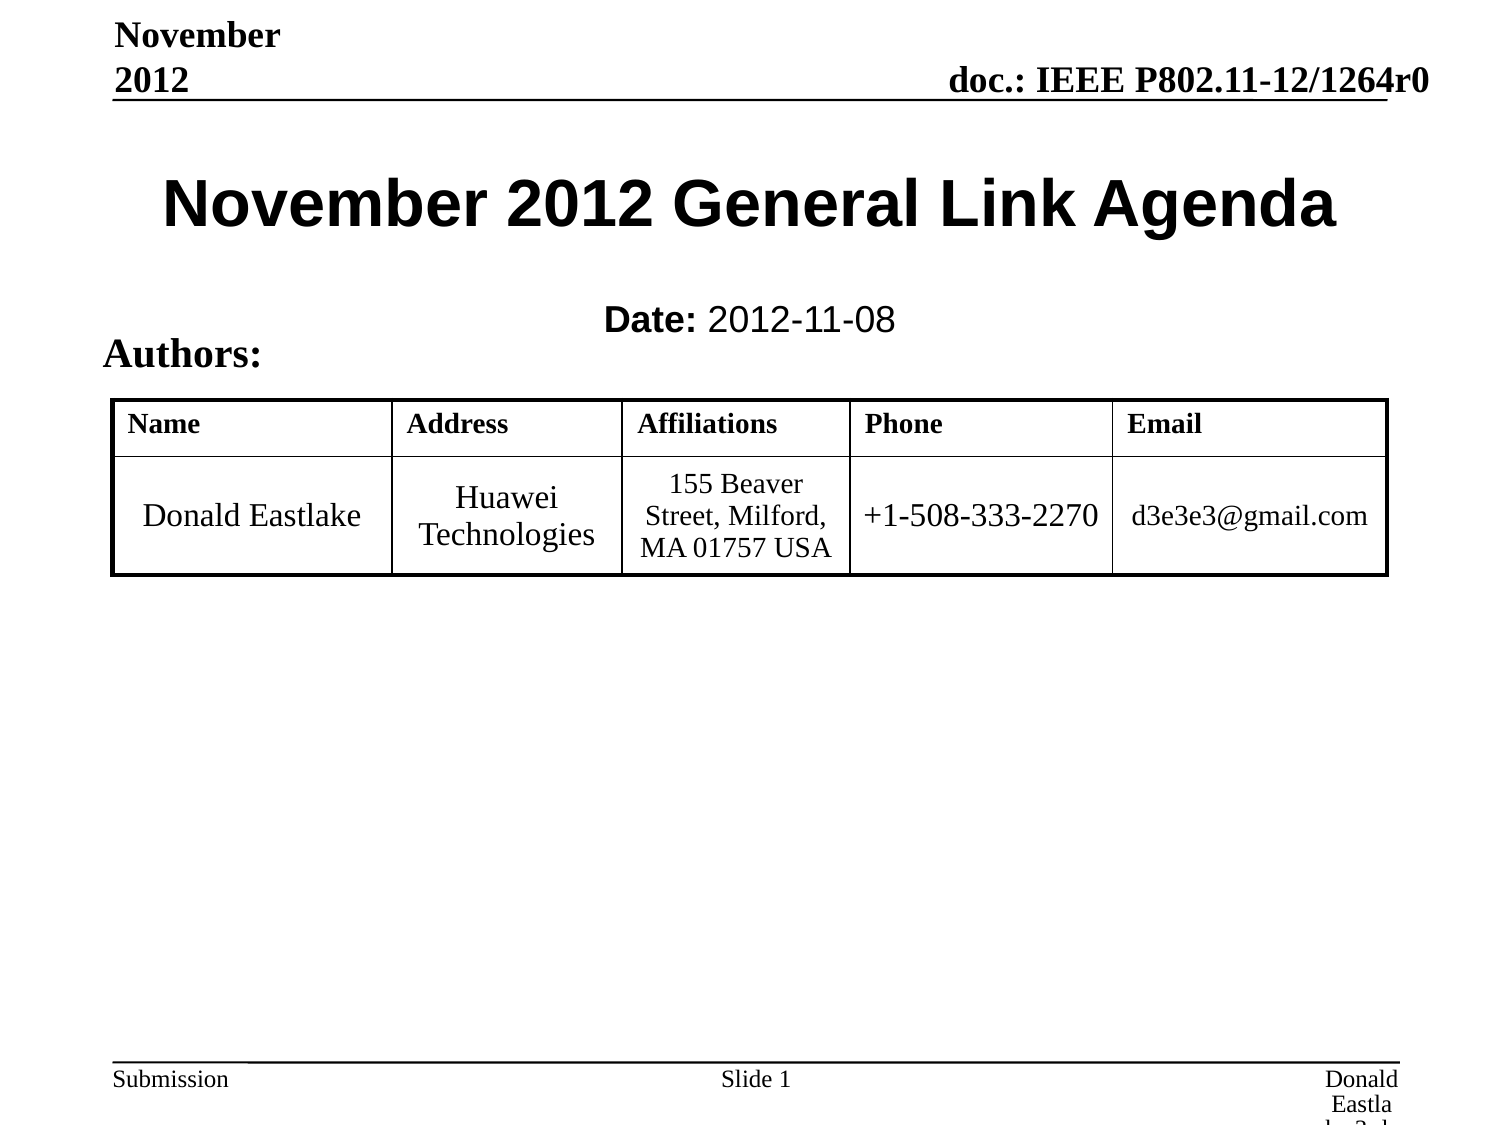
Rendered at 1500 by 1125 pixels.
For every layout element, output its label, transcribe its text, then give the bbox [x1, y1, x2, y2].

table_cell +1-508-333-2270 [851, 457, 1112, 573]
table_cell d3e3e3@gmail.com [1113, 457, 1385, 573]
table_cell Huawei Technologies [393, 457, 621, 573]
footer Donald Eastlake 3rd, Huawei Technologies [1325, 1062, 1402, 1093]
table_header Phone [851, 402, 1112, 456]
table_header Name [115, 402, 391, 456]
table_cell 155 Beaver Street, Milford, MA 01757 USA [623, 457, 849, 573]
list Date: 2012-11-08 [112, 287, 1388, 398]
table_cell Donald Eastlake [115, 457, 391, 573]
title November 2012 General Link Agenda [112, 112, 1388, 287]
slide_number Slide 1 [712, 1062, 800, 1093]
text_box Authors: [87, 318, 325, 381]
table_header Affiliations [623, 402, 849, 456]
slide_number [114, 54, 290, 100]
table_header Email [1113, 402, 1385, 456]
table_header Address [393, 402, 621, 456]
